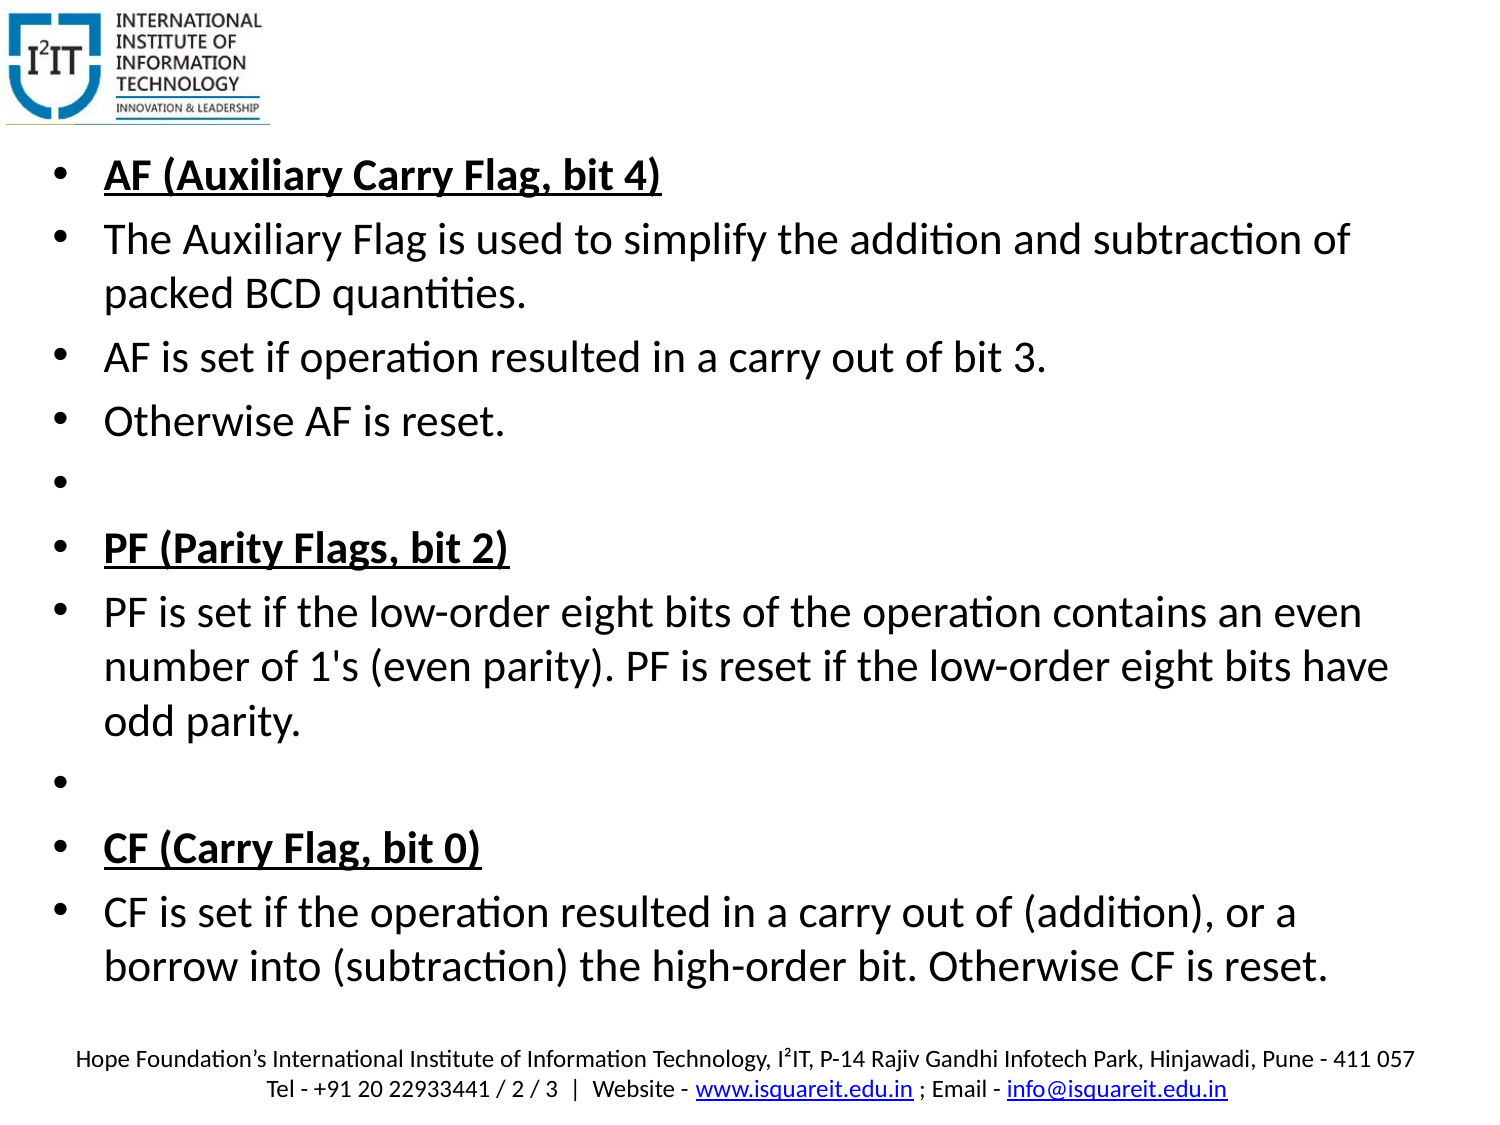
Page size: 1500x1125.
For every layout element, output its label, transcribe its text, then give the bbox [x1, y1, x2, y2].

picture [0, 0, 270, 126]
list AF (Auxiliary Carry Flag, bit 4) The Auxiliary Flag is used to simplify the addition and subtraction of packed BCD quantities. AF is set if operation resulted in a carry out of bit 3. Otherwise AF is reset. PF (Parity Flags, bit 2) PF is set if the low-order eight bits of the operation contains an even number of 1's (even parity). PF is reset if the low-order eight bits have odd parity. CF (Carry Flag, bit 0) CF is set if the operation resulted in a carry out of (addition), or a borrow into (subtraction) the high-order bit. Otherwise CF is reset. [37, 137, 1426, 1006]
footer Hope Foundation’s International Institute of Information Technology, I²IT, P-14 Rajiv Gandhi Infotech Park, Hinjawadi, Pune - 411 057 Tel - +91 20 22933441 / 2 / 3 | Website - www.isquareit.edu.in ; Email - info@isquareit.edu.in [35, 1042, 1465, 1103]
